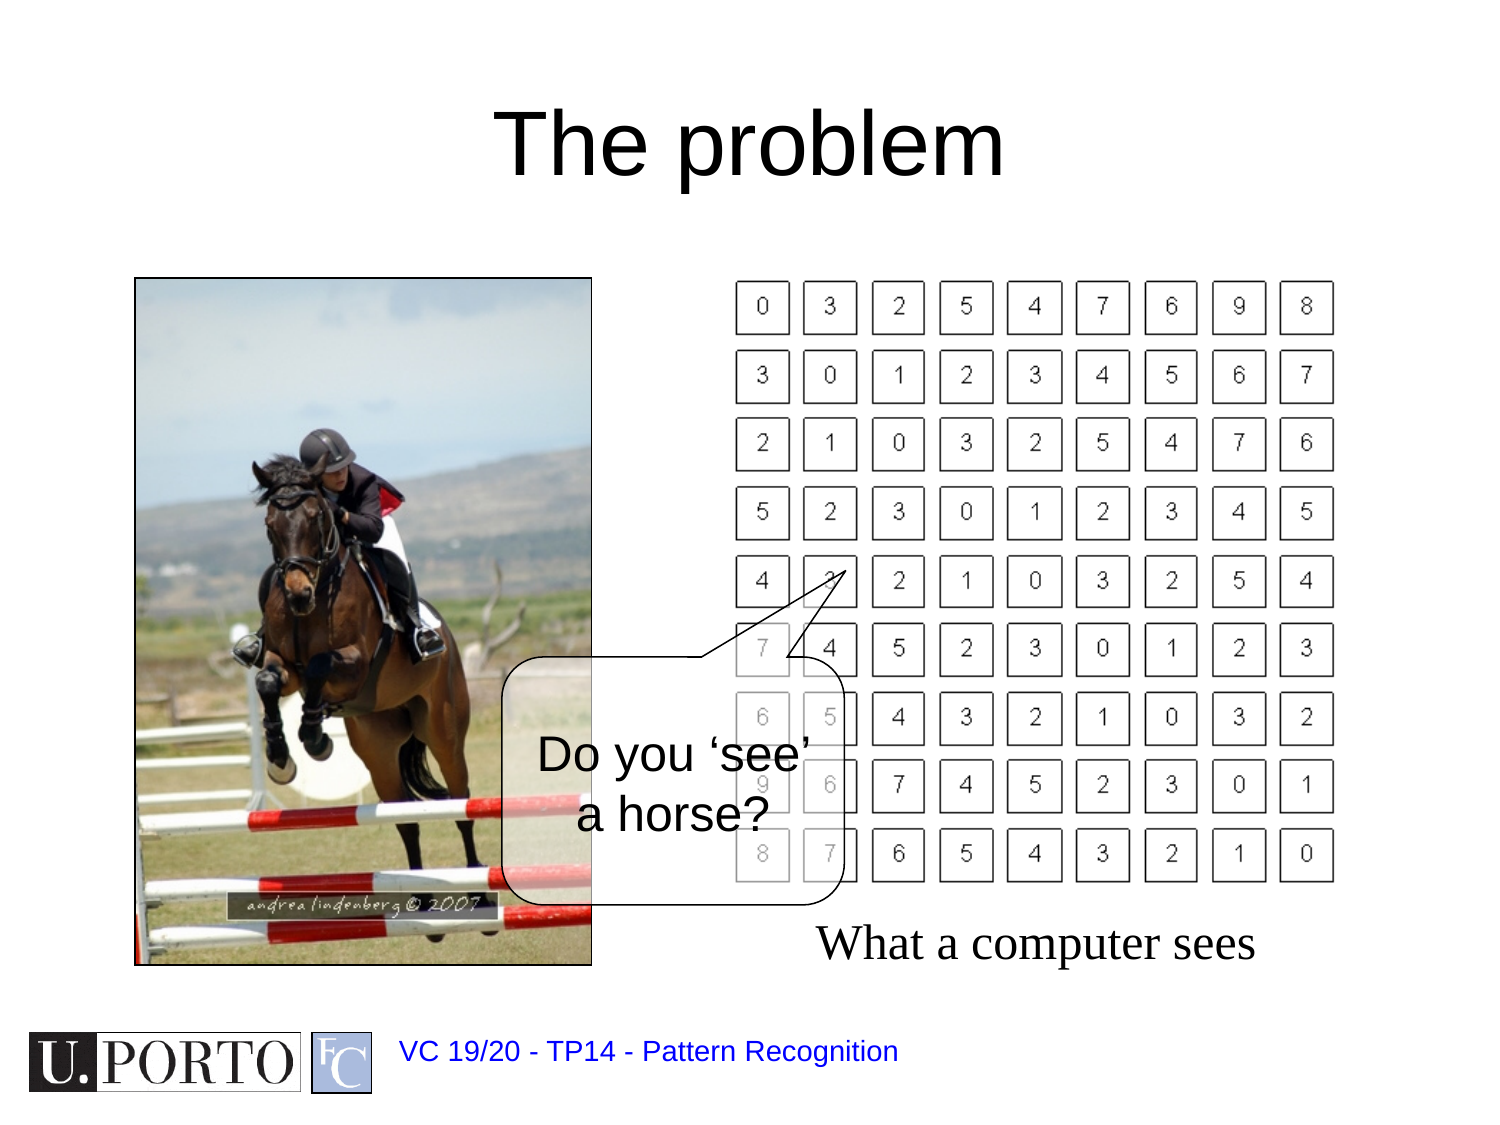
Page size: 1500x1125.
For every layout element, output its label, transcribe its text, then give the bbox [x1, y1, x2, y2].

footer VC 19/20 - TP14 - Pattern Recognition [383, 1024, 1306, 1103]
text_box Do you ‘see’ a horse? [596, 641, 727, 905]
title The problem [74, 44, 1426, 233]
picture [313, 1033, 371, 1092]
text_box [732, 278, 1340, 978]
picture [135, 278, 591, 965]
picture [29, 1032, 301, 1092]
